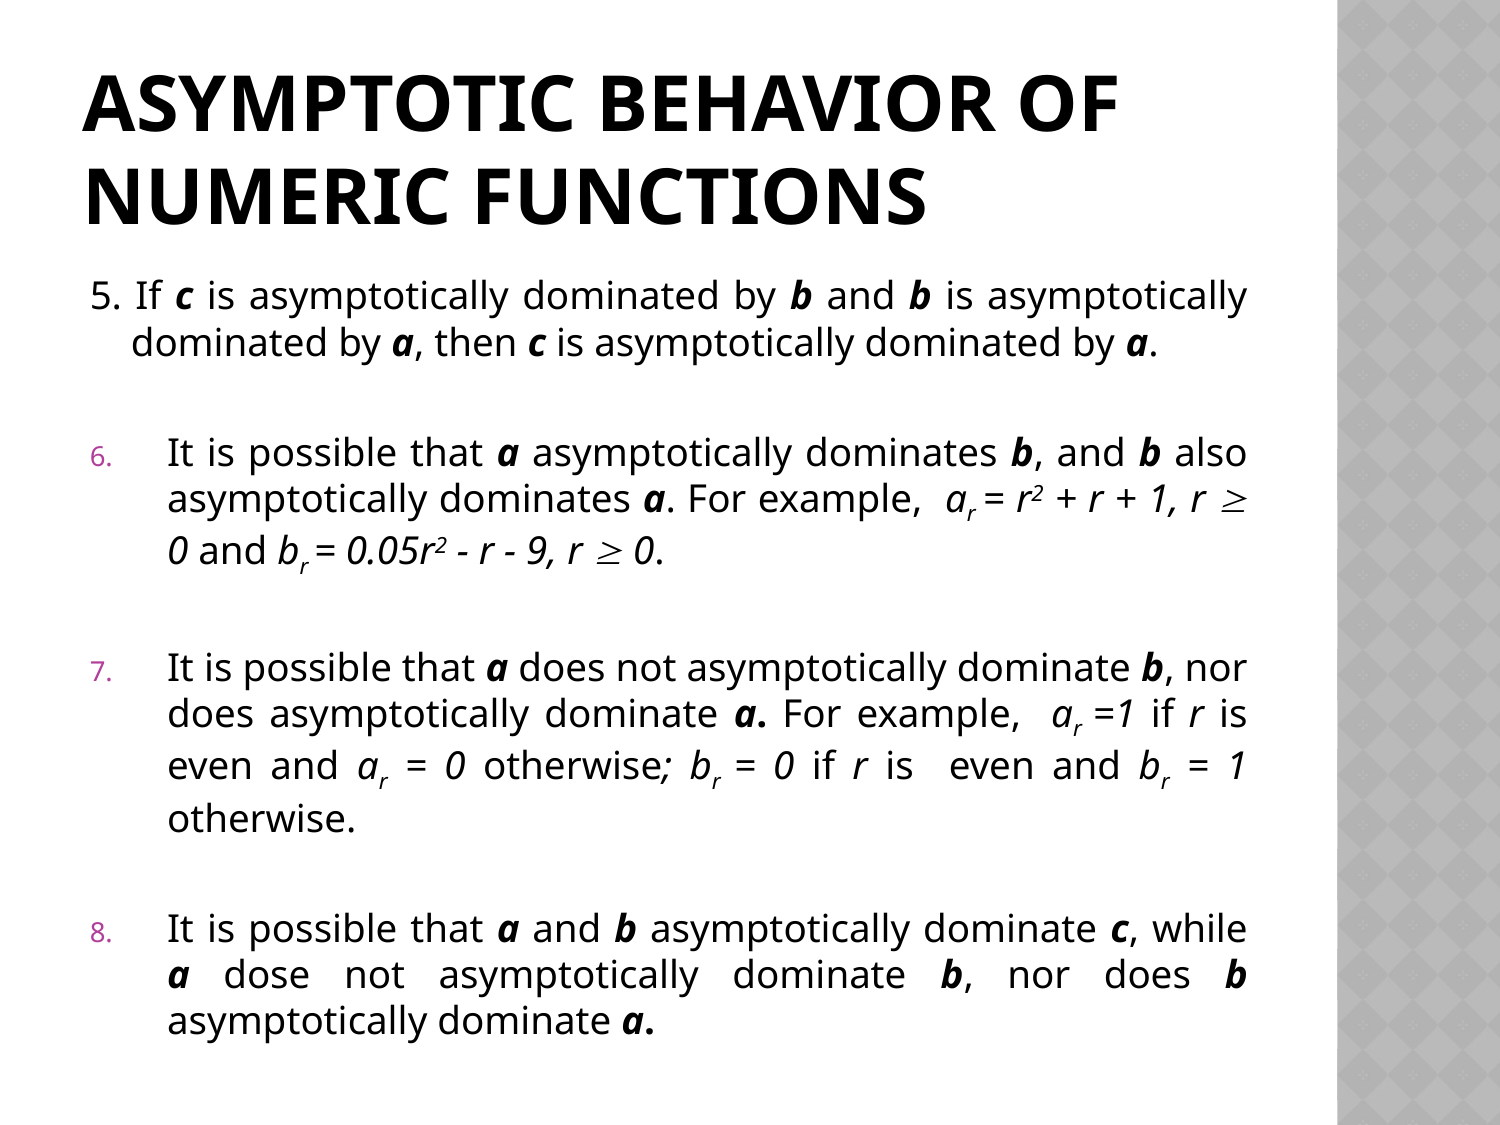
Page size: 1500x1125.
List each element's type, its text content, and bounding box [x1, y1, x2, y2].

list 5. If c is asymptotically dominated by b and b is asymptotically dominated by a, then c is asymptotically dominated by a. It is possible that a asymptotically dominates b, and b also asymptotically dominates a. For example, ar = r2 + r + 1, r  0 and br = 0.05r2 - r - 9, r  0. It is possible that a does not asymptotically dominate b, nor does asymptotically dominate a. For example, ar =1 if r is even and ar = 0 otherwise; br = 0 if r is even and br = 1 otherwise. It is possible that a and b asymptotically dominate c, while a dose not asymptotically dominate b, nor does b asymptotically dominate a. [75, 264, 1263, 1059]
title Asymptotic Behavior of Numeric Functions [75, 52, 1263, 240]
